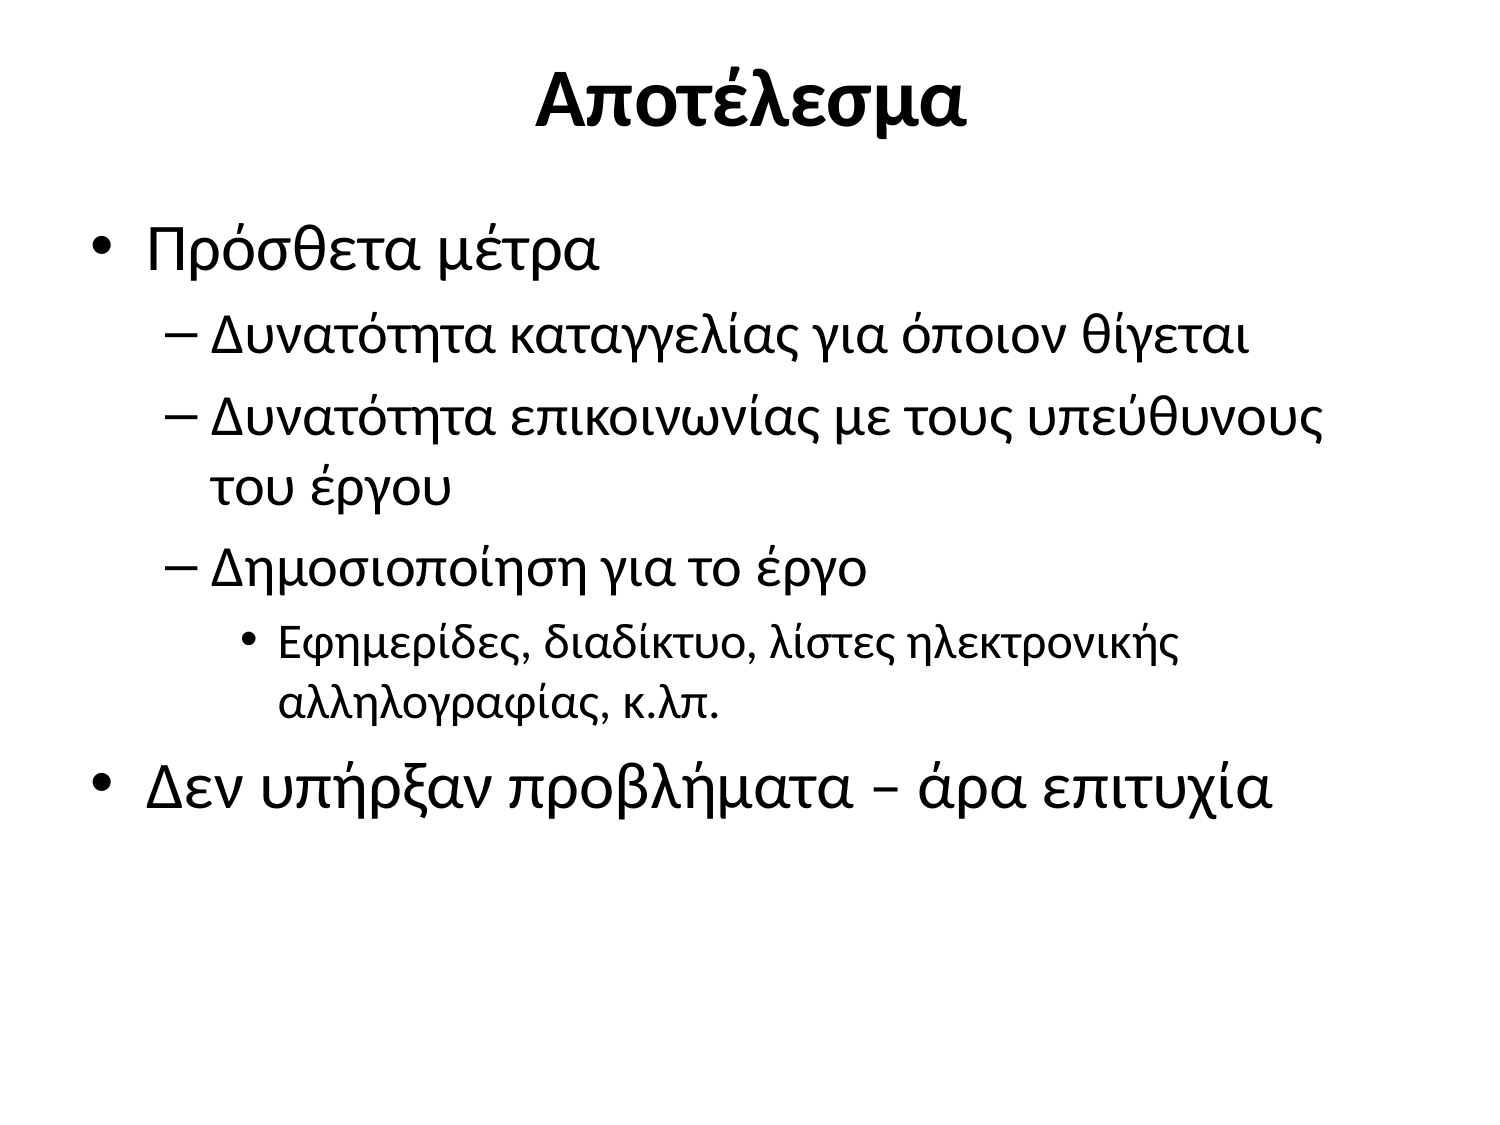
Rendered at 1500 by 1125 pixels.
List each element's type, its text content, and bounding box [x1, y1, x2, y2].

list Πρόσθετα μέτρα Δυνατότητα καταγγελίας για όποιον θίγεται Δυνατότητα επικοινωνίας με τους υπεύθυνους του έργου Δημοσιοποίηση για το έργο Εφημερίδες, διαδίκτυο, λίστες ηλεκτρονικής αλληλογραφίας, κ.λπ. Δεν υπήρξαν προβλήματα – άρα επιτυχία [75, 196, 1425, 1024]
title Αποτέλεσμα [76, 19, 1427, 169]
